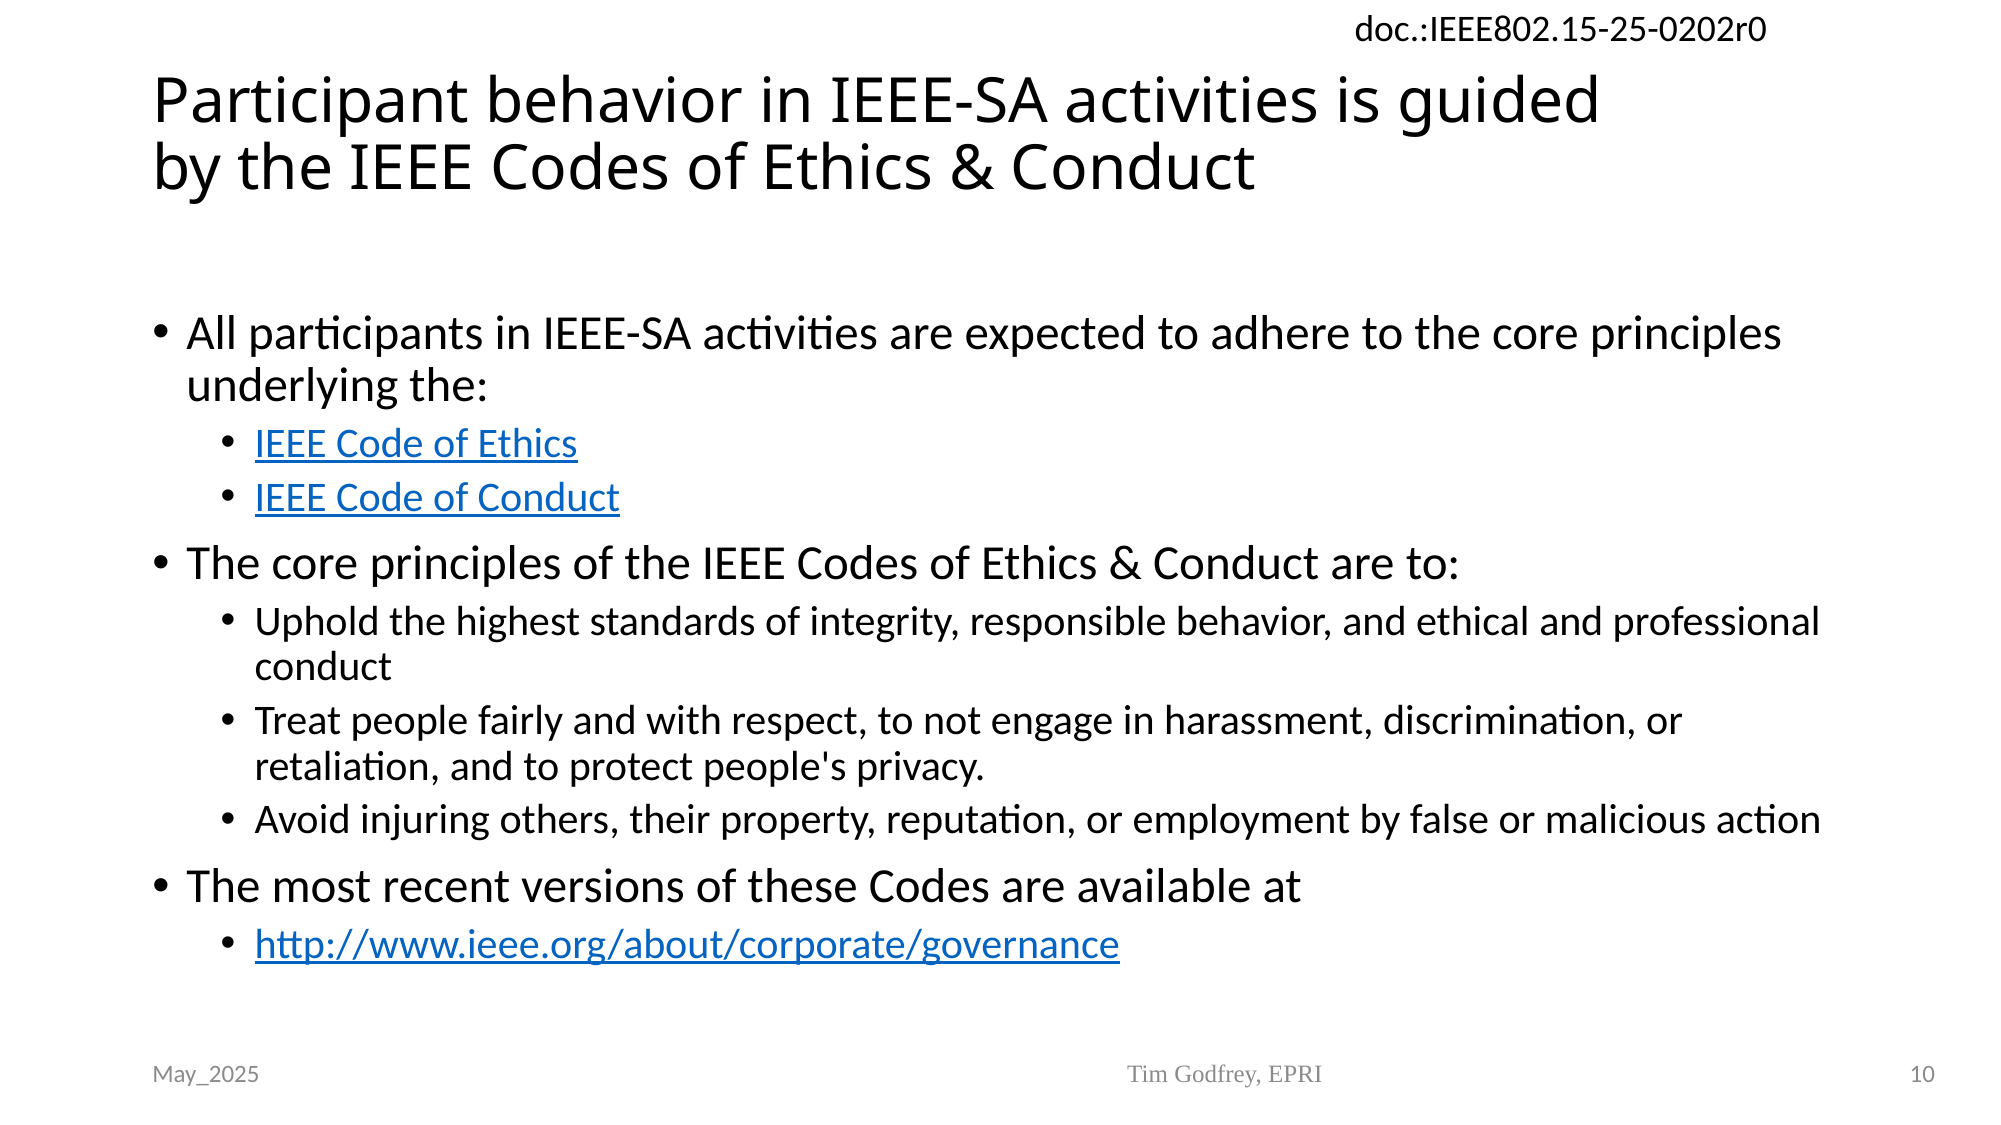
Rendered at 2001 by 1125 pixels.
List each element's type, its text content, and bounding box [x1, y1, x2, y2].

footer Tim Godfrey, EPRI [662, 1042, 1338, 1103]
title Participant behavior in IEEE-SA activities is guided by the IEEE Codes of Ethics & Conduct [137, 59, 1863, 213]
slide_number May_2025 [137, 1042, 588, 1103]
list All participants in IEEE-SA activities are expected to adhere to the core principles underlying the: IEEE Code of Ethics IEEE Code of Conduct The core principles of the IEEE Codes of Ethics & Conduct are to: Uphold the highest standards of integrity, responsible behavior, and ethical and professional conduct Treat people fairly and with respect, to not engage in harassment, discrimination, or retaliation, and to protect people's privacy. Avoid injuring others, their property, reputation, or employment by false or malicious action The most recent versions of these Codes are available at http://www.ieee.org/about/corporate/governance [137, 299, 1863, 1014]
slide_number 10 [1462, 1042, 1950, 1103]
